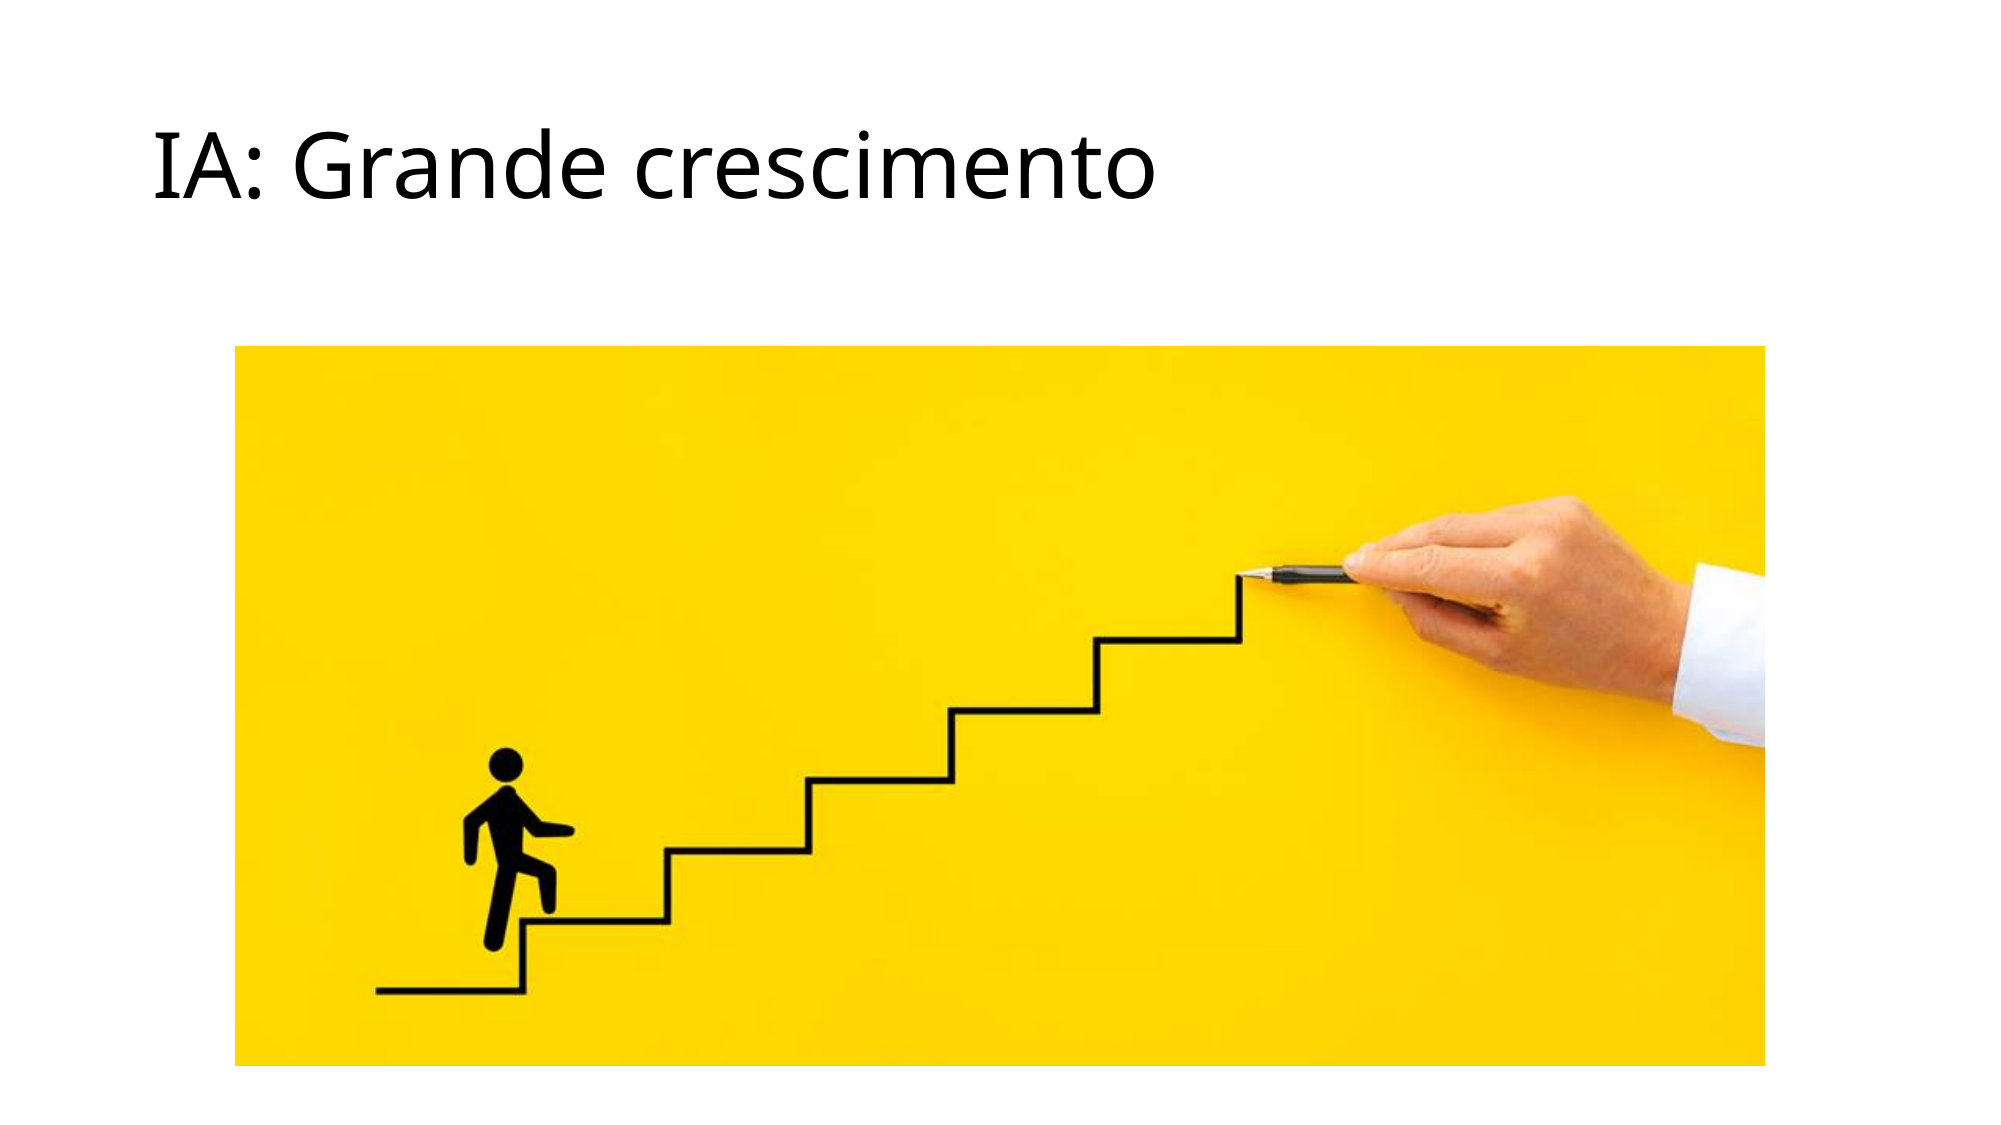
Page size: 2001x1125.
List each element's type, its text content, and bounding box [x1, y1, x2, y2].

title IA: Grande crescimento [137, 59, 1863, 278]
picture [235, 346, 1765, 1066]
